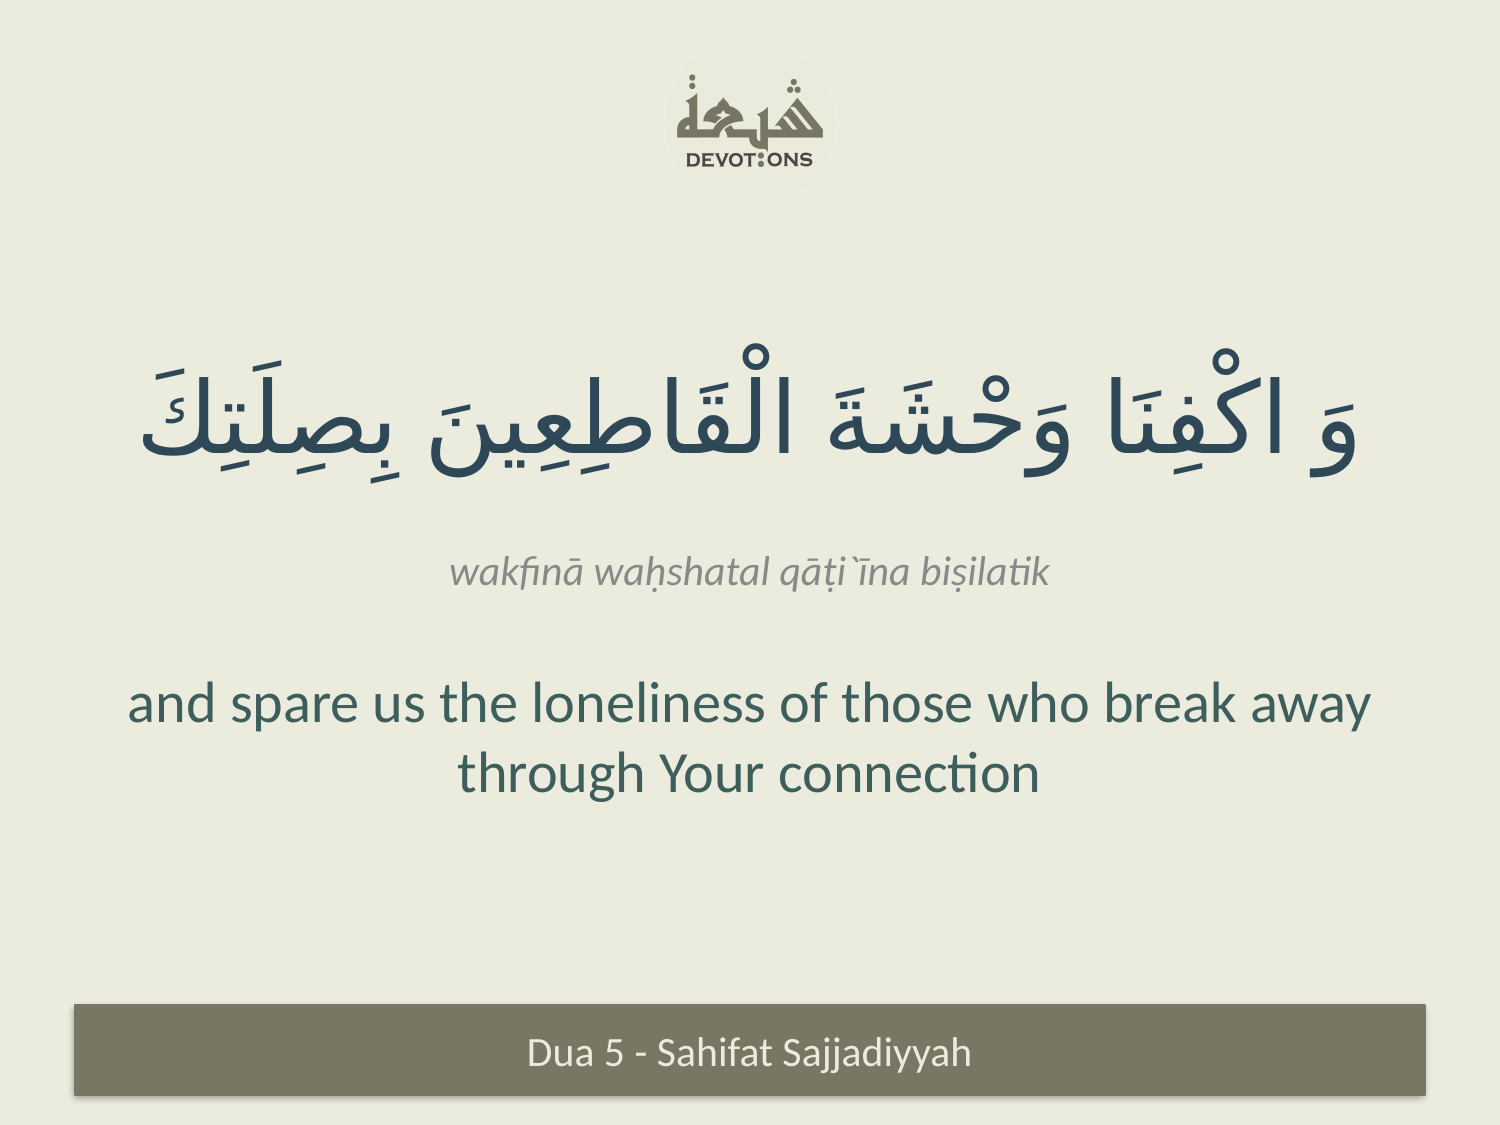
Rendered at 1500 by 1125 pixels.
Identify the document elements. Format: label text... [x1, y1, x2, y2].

text_box Dua 5 - Sahifat Sajjadiyyah [512, 1017, 988, 1083]
text_box [74, 1004, 1426, 1096]
text_box وَ اكْفِنَا وَحْشَةَ الْقَاطِعِينَ بِصِلَتِكَ wakfinā waḥshatal qāṭi`īna biṣilatik and spare us the loneliness of those who break away through Your connection [74, 346, 1425, 811]
picture [656, 29, 844, 218]
